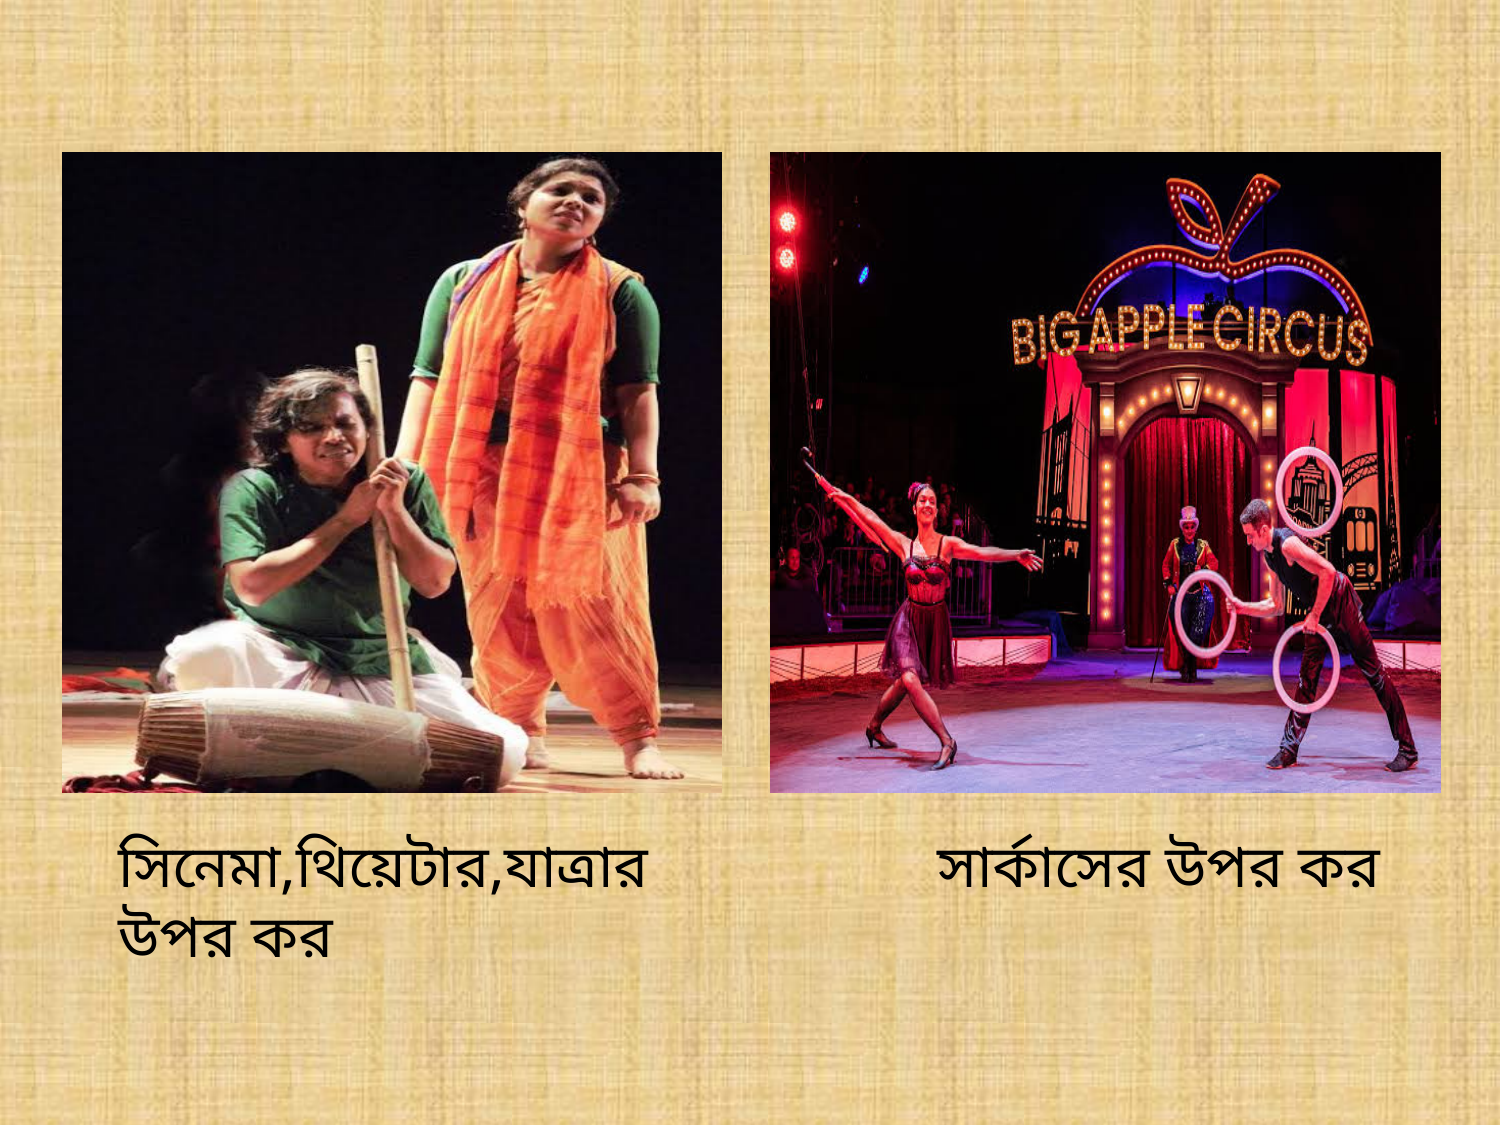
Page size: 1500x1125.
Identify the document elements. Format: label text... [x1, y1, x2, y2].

text_box সিনেমা,থিয়েটার,যাত্রার উপর কর [103, 822, 722, 977]
picture [0, 0, 1500, 1125]
text_box সার্কাসের উপর কর [922, 822, 1464, 907]
